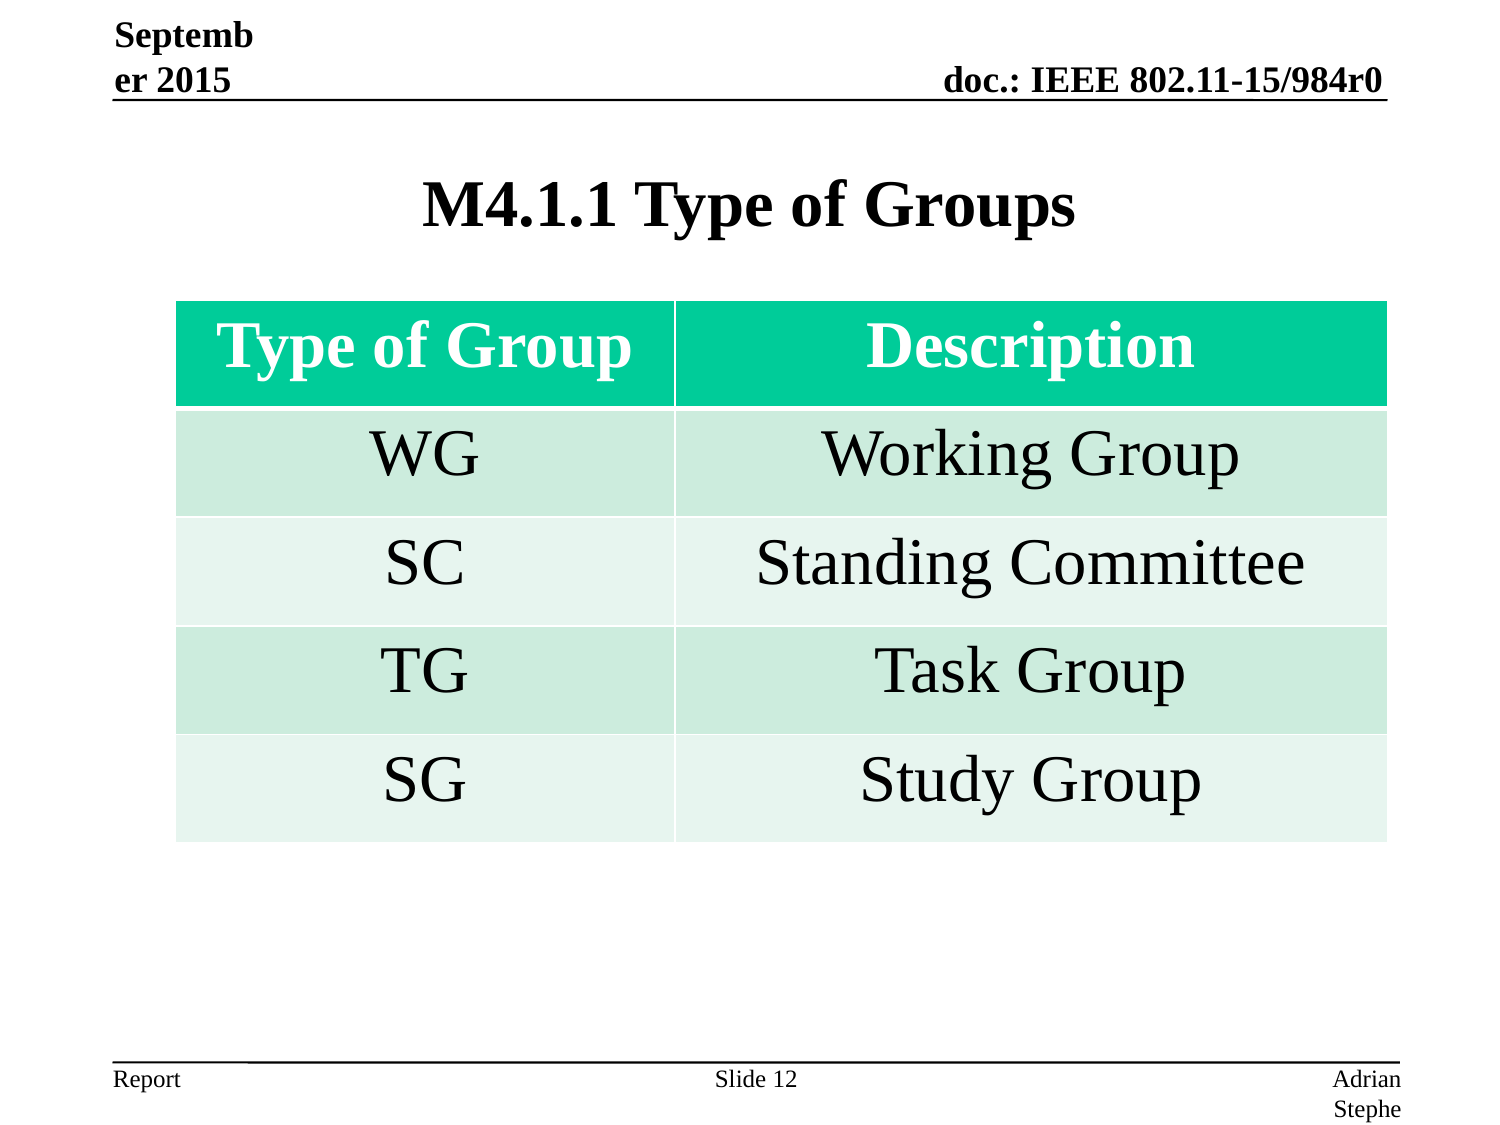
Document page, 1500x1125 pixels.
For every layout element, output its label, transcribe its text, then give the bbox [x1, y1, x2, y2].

footer Adrian Stephens, Intel Corporation [1324, 1061, 1402, 1093]
table_cell Task Group [676, 627, 1387, 734]
table_cell SC [176, 518, 674, 625]
table_cell TG [176, 627, 674, 734]
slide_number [114, 54, 268, 101]
table_header Description [676, 301, 1387, 406]
table_cell SG [176, 735, 674, 842]
table_cell WG [176, 411, 674, 516]
table_header Type of Group [176, 301, 674, 406]
table_cell Working Group [676, 411, 1387, 516]
title M4.1.1 Type of Groups [112, 112, 1388, 288]
table_cell Study Group [676, 735, 1387, 842]
slide_number Slide 12 [712, 1061, 800, 1093]
table_cell Standing Committee [676, 518, 1387, 625]
